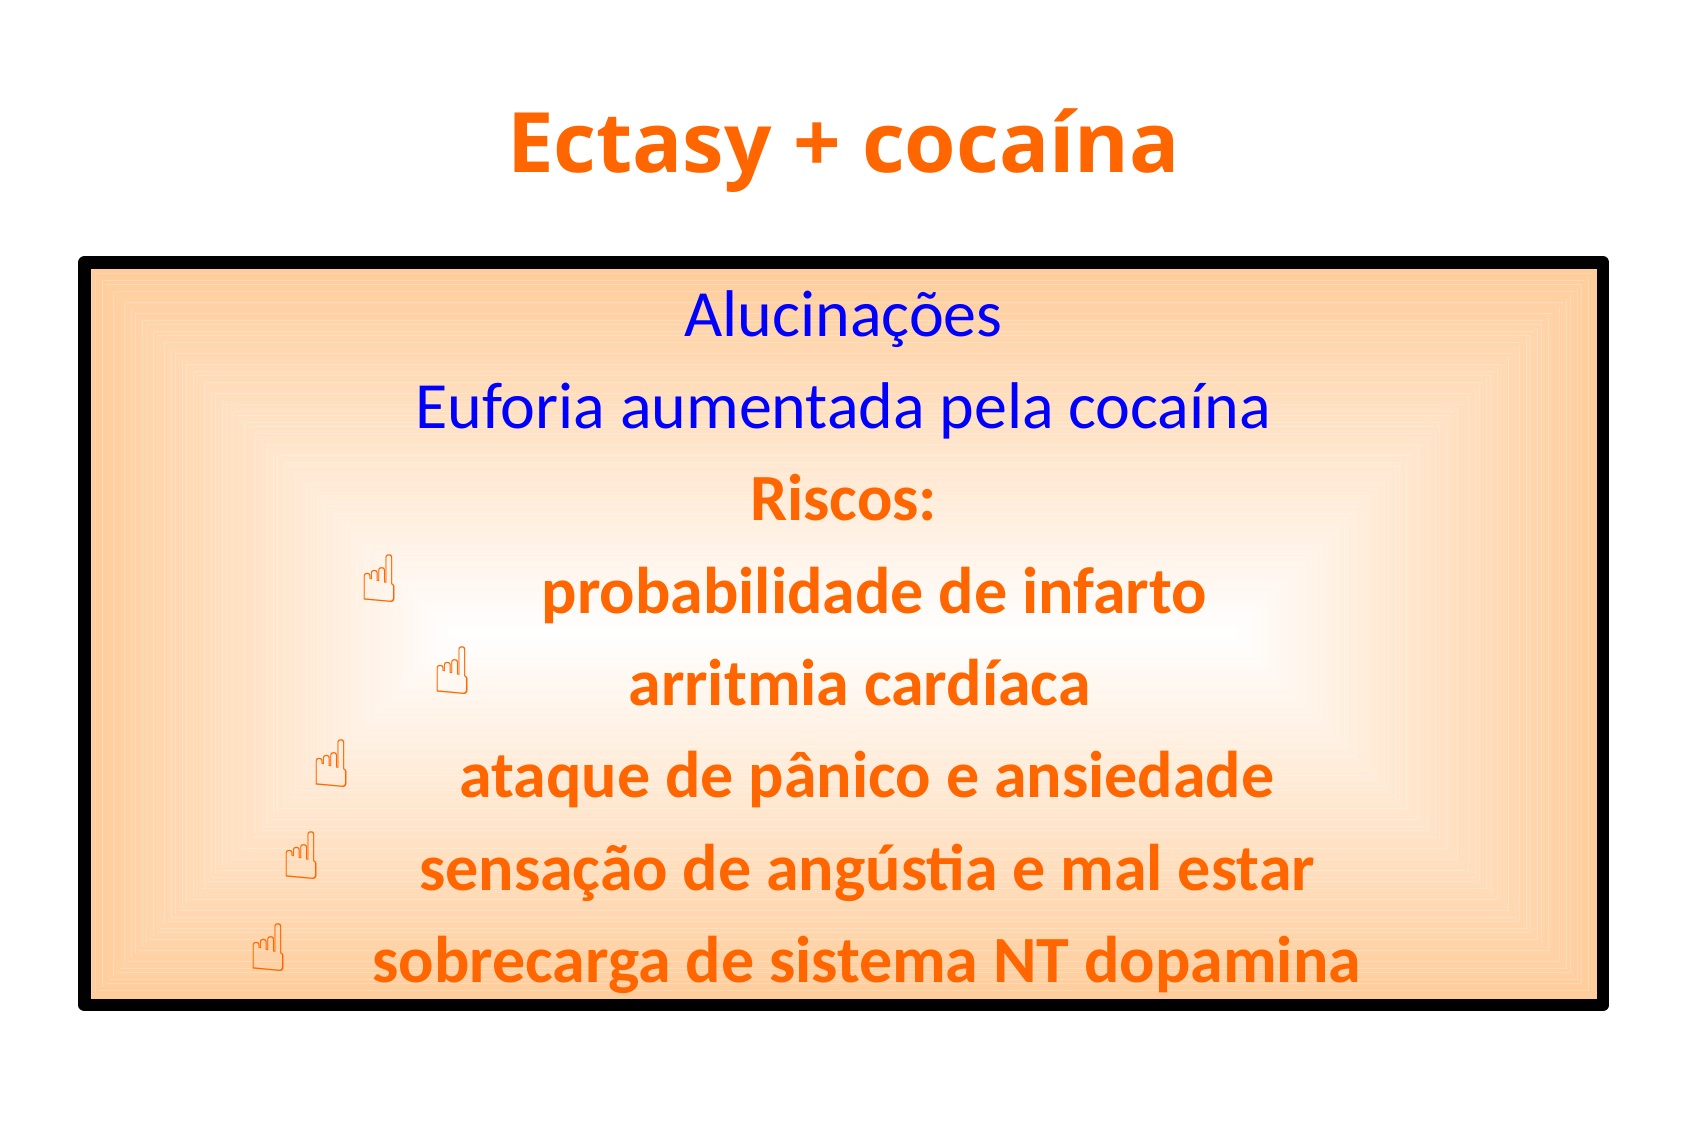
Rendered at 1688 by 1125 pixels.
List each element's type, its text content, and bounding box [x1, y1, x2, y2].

title Ectasy + cocaína [84, 37, 1604, 241]
list Alucinações Euforia aumentada pela cocaína Riscos: probabilidade de infarto arritmia cardíaca ataque de pânico e ansiedade sensação de angústia e mal estar sobrecarga de sistema NT dopamina [84, 262, 1604, 1005]
